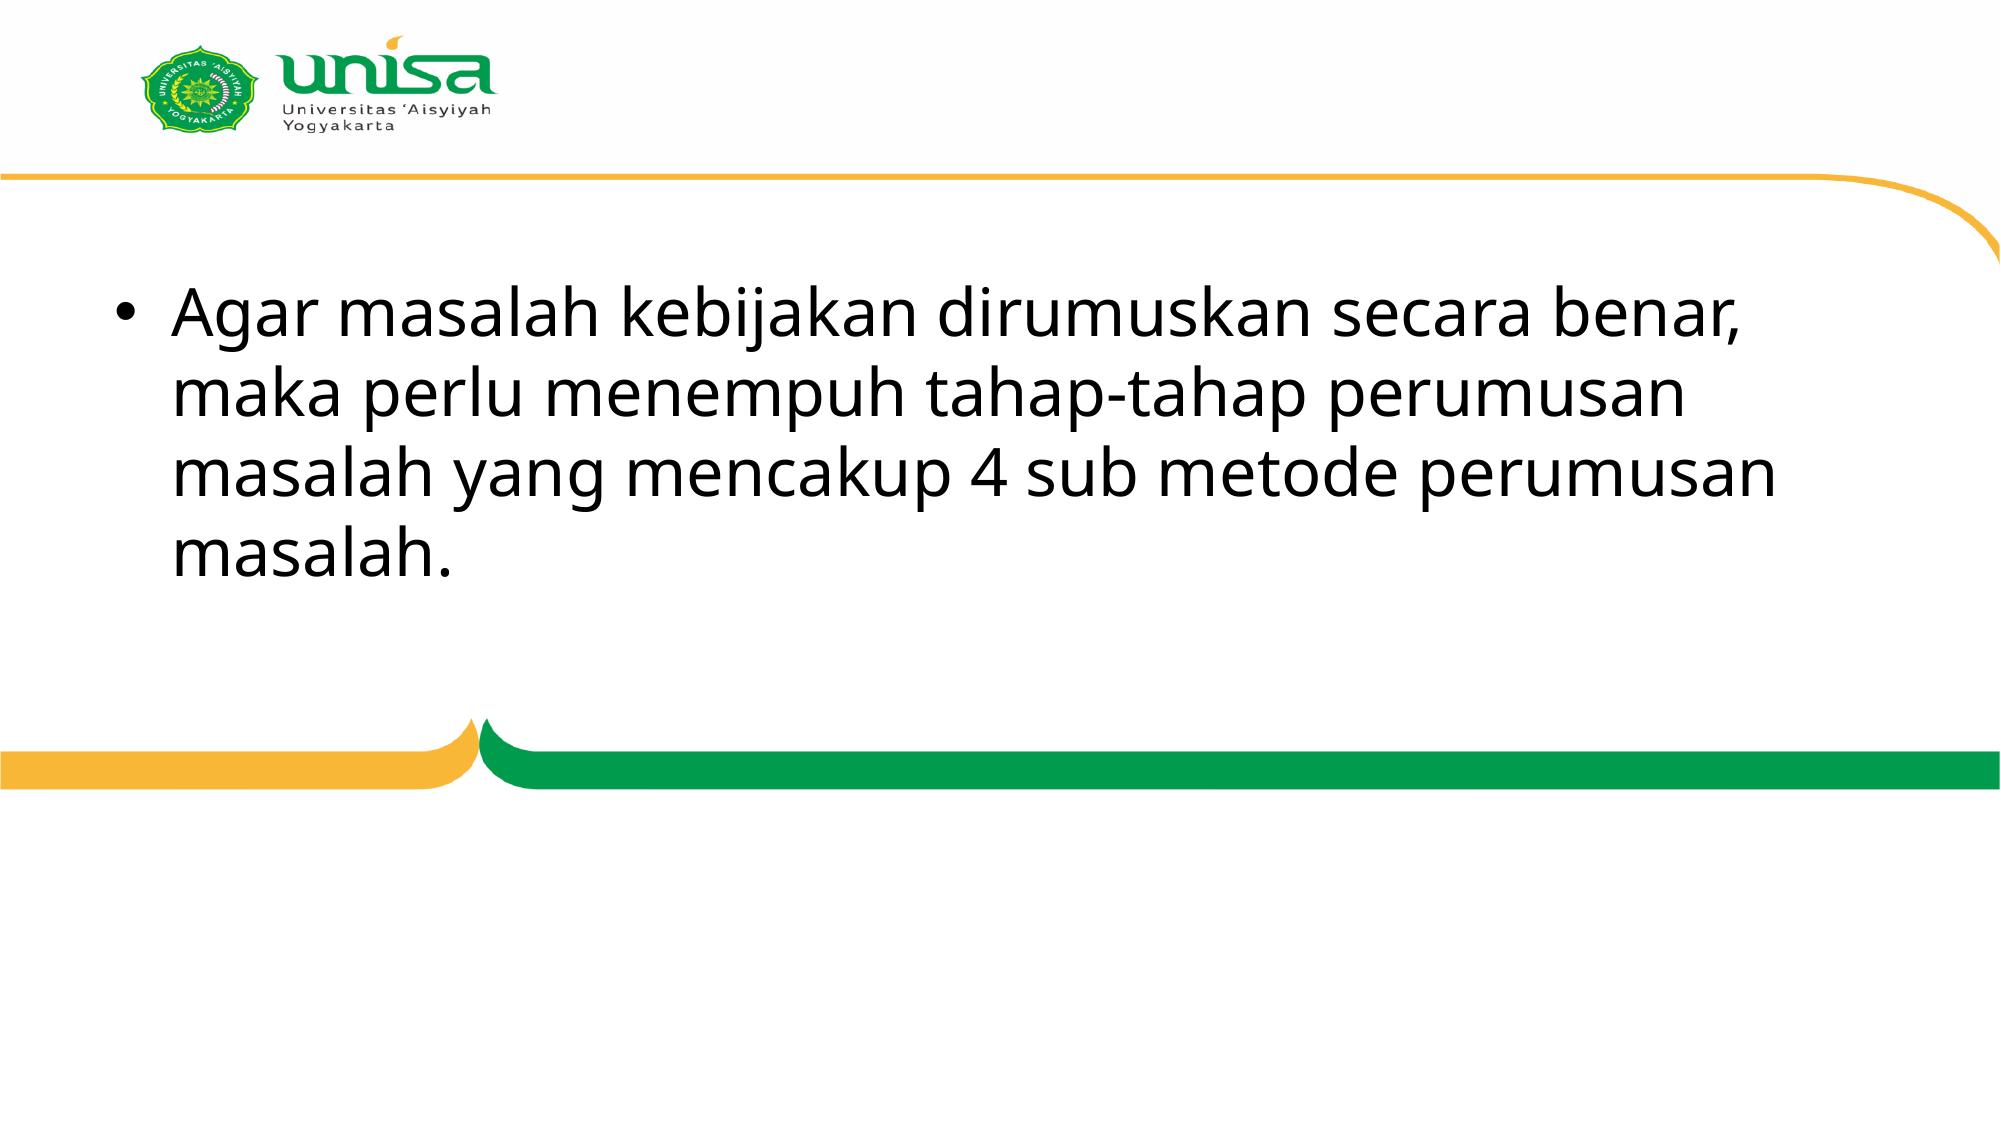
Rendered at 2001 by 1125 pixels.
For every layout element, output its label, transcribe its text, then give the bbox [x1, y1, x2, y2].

picture [0, 714, 2000, 1125]
list Agar masalah kebijakan dirumuskan secara benar, maka perlu menempuh tahap-tahap perumusan masalah yang mencakup 4 sub metode perumusan masalah. [99, 262, 1900, 1005]
picture [0, 0, 2000, 266]
